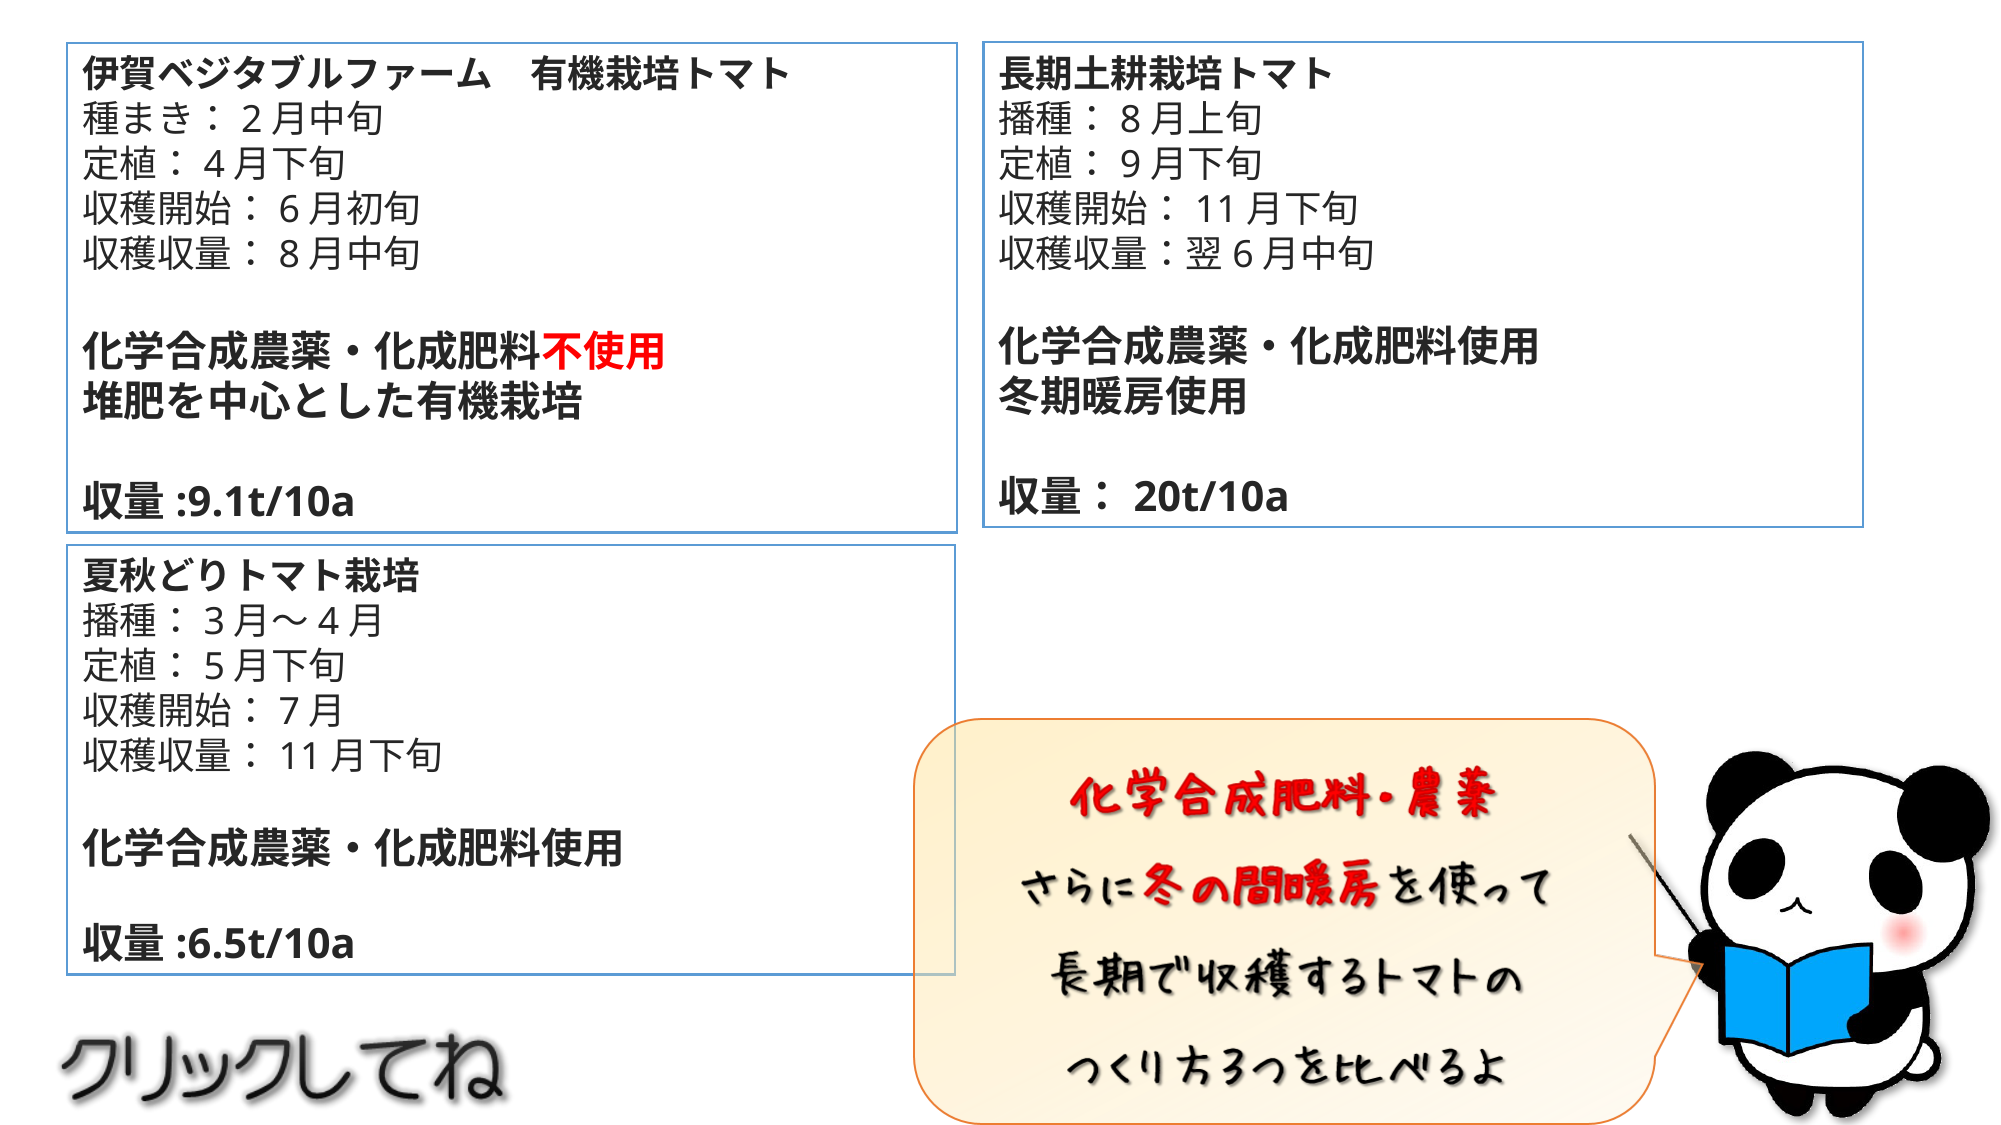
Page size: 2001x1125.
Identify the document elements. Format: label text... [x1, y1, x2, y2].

text_box 夏秋どりトマト栽培 播種：3月～4月 定植：5月下旬 収穫開始：7月 収穫収量：11月下旬 化学合成農薬・化成肥料使用 収量:6.5t/10a [66, 544, 956, 976]
picture [913, 718, 2000, 1125]
picture [39, 978, 615, 1125]
text_box 長期土耕栽培トマト 播種：8月上旬 定植：9月下旬 収穫開始：11月下旬 収穫収量：翌6月中旬 化学合成農薬・化成肥料使用 冬期暖房使用 収量：20t/10a [982, 41, 1864, 528]
text_box 伊賀ベジタブルファーム 有機栽培トマト 種まき：2月中旬 定植：4月下旬 収穫開始：6月初旬 収穫収量：8月中旬 化学合成農薬・化成肥料不使用 堆肥を中心とした有機栽培 収量:9.1t/10a [66, 42, 958, 534]
